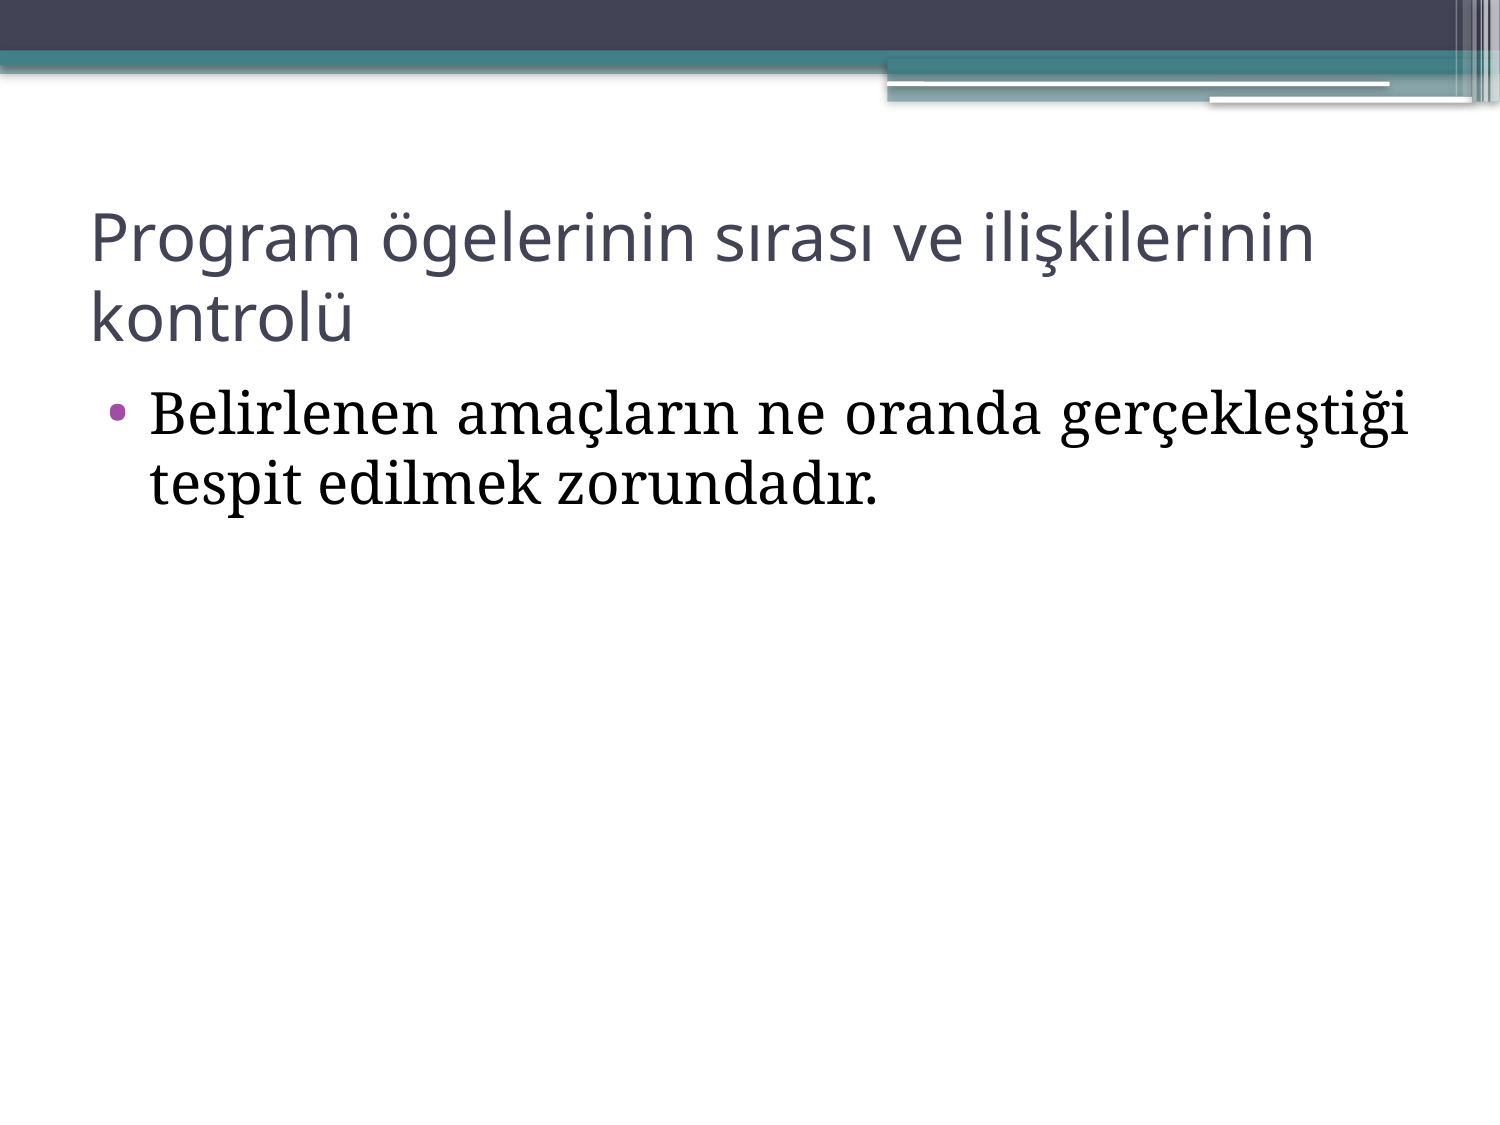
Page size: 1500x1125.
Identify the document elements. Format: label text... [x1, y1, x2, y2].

title Program ögelerinin sırası ve ilişkilerinin kontrolü [75, 187, 1425, 363]
list Belirlenen amaçların ne oranda gerçekleştiği tespit edilmek zorundadır. [75, 368, 1425, 1079]
